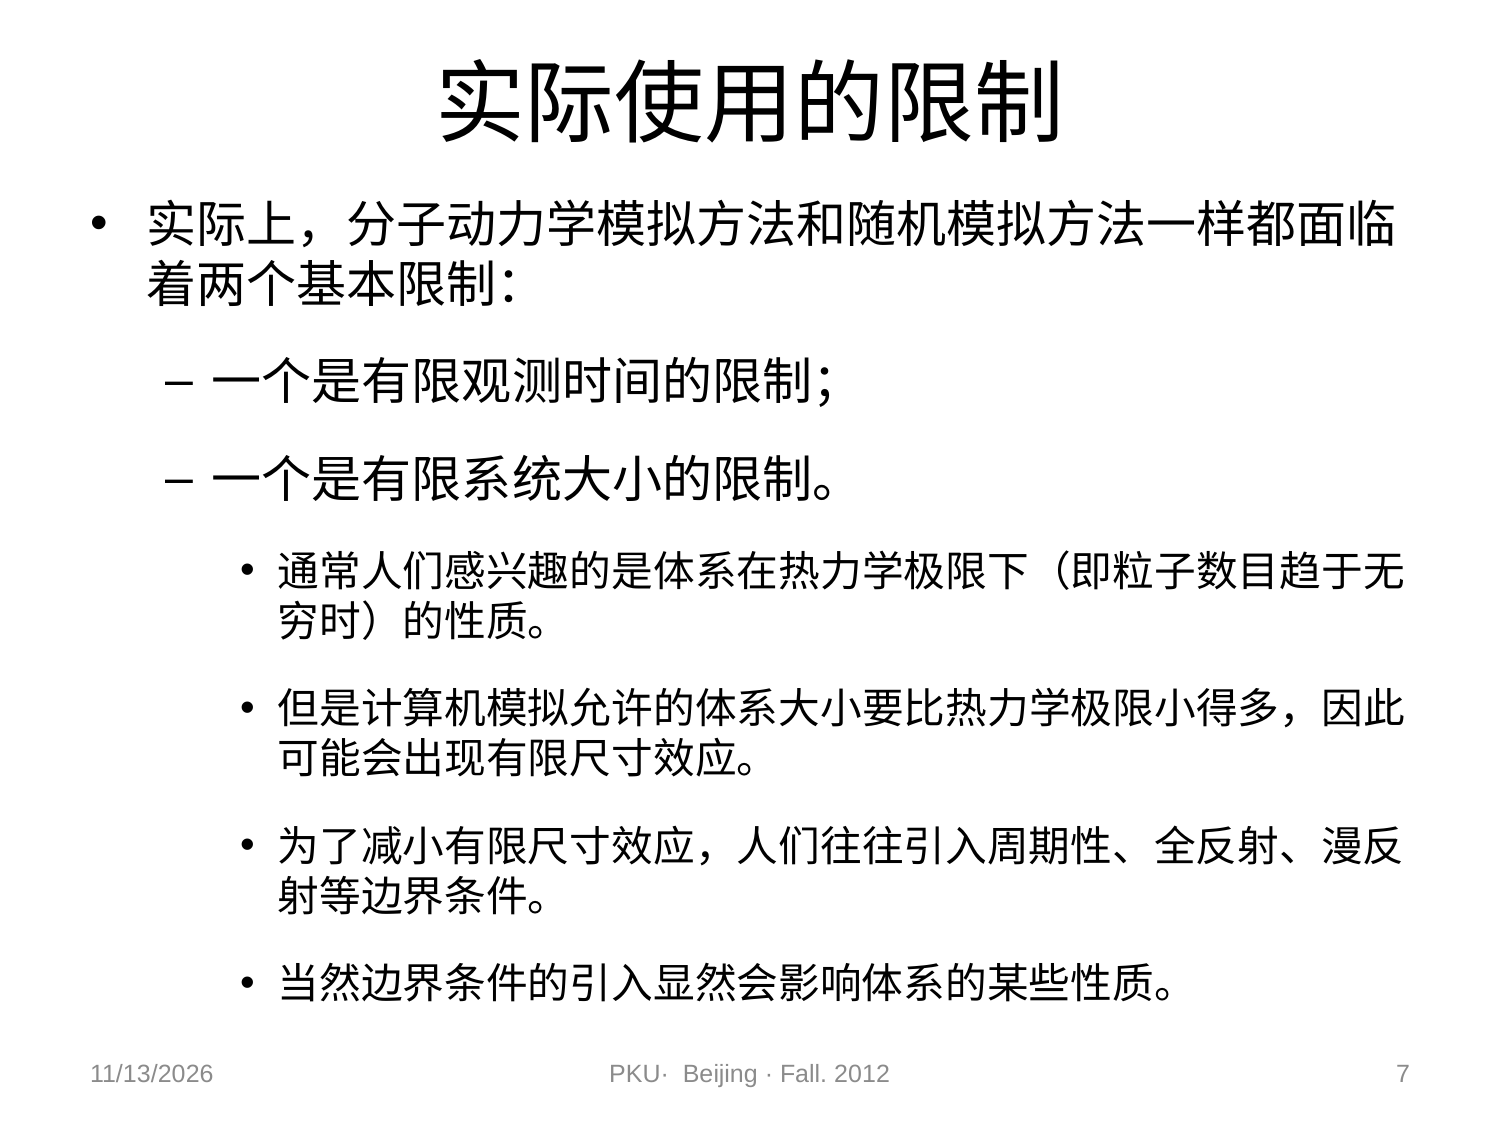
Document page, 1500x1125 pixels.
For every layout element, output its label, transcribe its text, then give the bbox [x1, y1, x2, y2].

slide_number 7 [1074, 1042, 1425, 1103]
title 实际使用的限制 [45, 37, 1455, 161]
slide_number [75, 1042, 425, 1103]
list 实际上，分子动力学模拟方法和随机模拟方法一样都面临着两个基本限制： 一个是有限观测时间的限制； 一个是有限系统大小的限制。 通常人们感兴趣的是体系在热力学极限下（即粒子数目趋于无穷时）的性质。 但是计算机模拟允许的体系大小要比热力学极限小得多，因此可能会出现有限尺寸效应。 为了减小有限尺寸效应，人们往往引入周期性、全反射、漫反射等边界条件。 当然边界条件的引入显然会影响体系的某些性质。 [75, 184, 1425, 1047]
footer PKU· Beijing · Fall. 2012 [512, 1042, 988, 1103]
